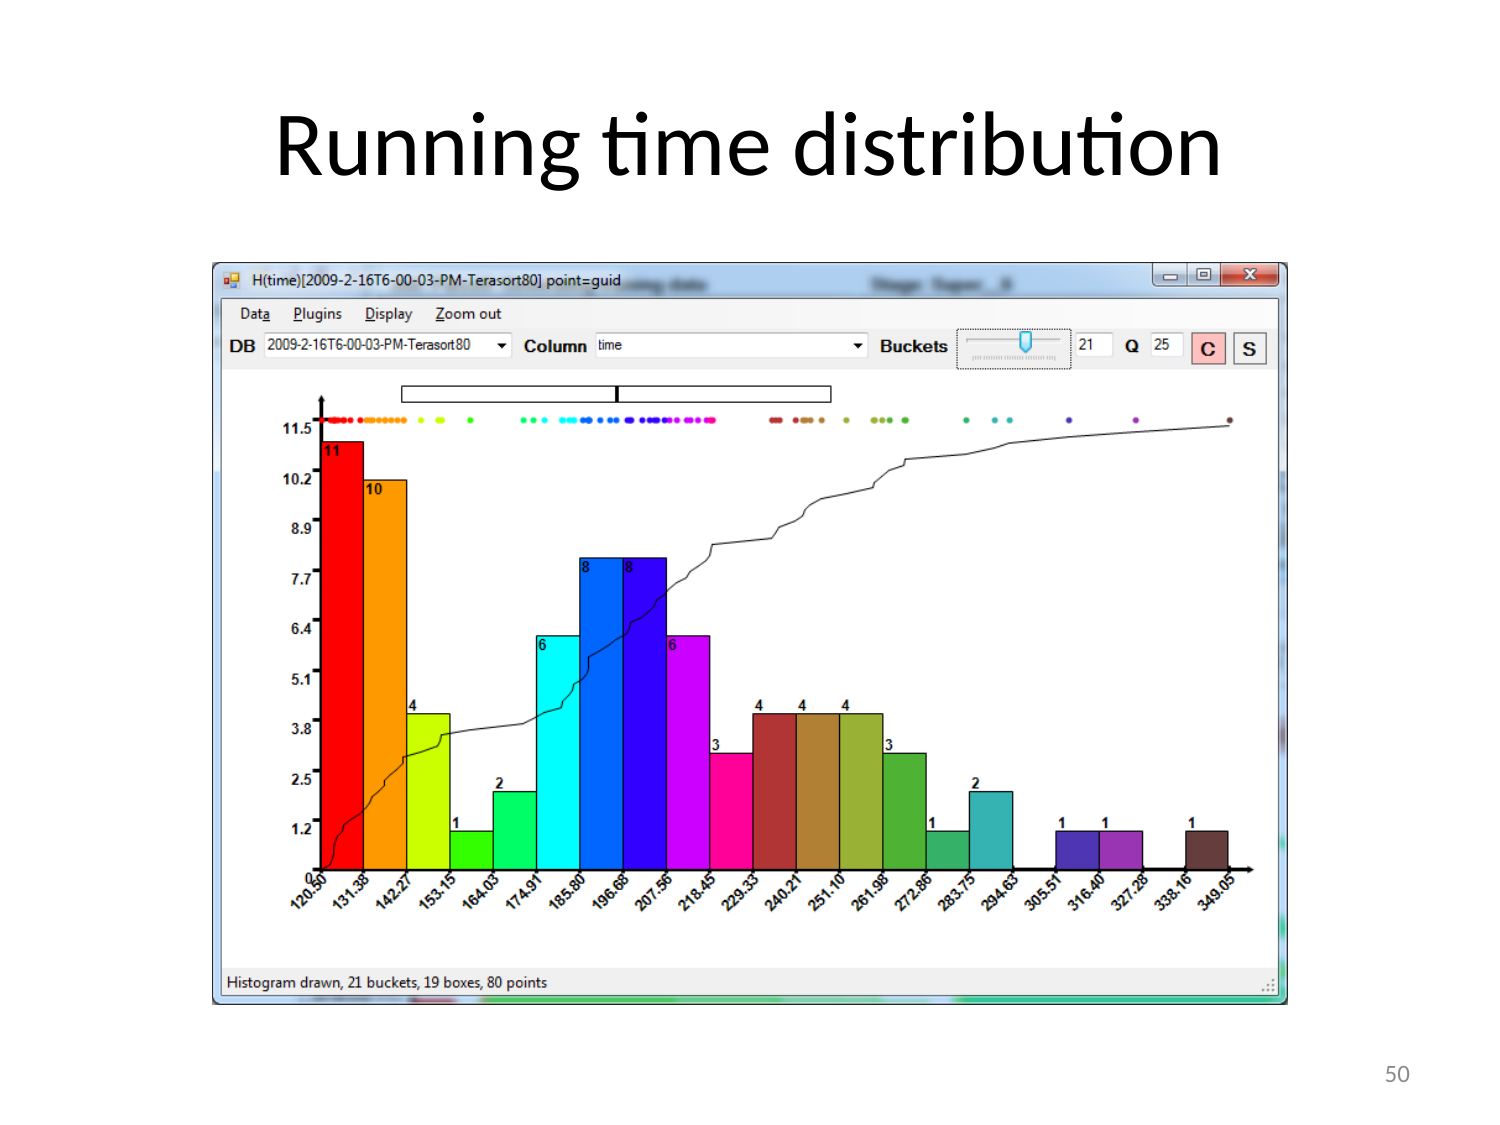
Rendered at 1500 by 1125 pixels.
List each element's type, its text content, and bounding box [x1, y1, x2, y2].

title Running time distribution [75, 45, 1425, 233]
slide_number 50 [1074, 1042, 1425, 1103]
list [212, 262, 1288, 1006]
